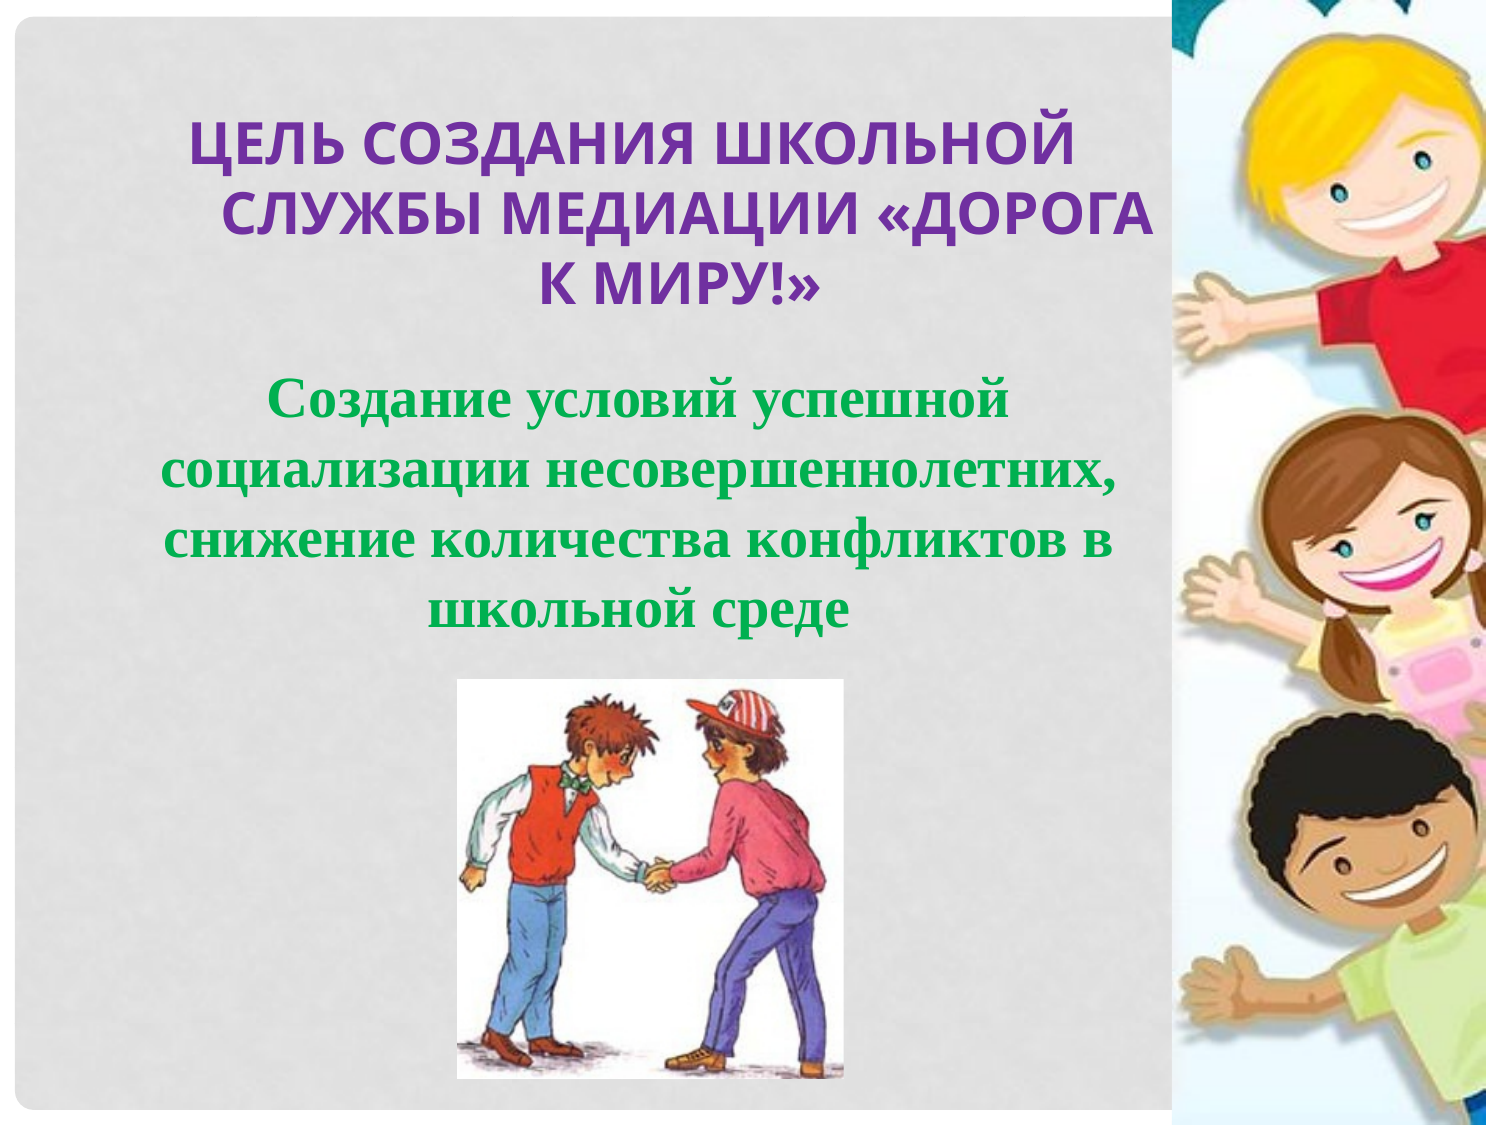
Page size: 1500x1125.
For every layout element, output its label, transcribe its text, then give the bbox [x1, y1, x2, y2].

picture [1171, 0, 1487, 1125]
picture [456, 679, 844, 1079]
title Цель создания школьной службы медиации «Дорога к миру!» [93, 82, 1171, 340]
subtitle Создание условий успешной социализации несовершеннолетних, снижение количества конфликтов в школьной среде [105, 351, 1171, 680]
